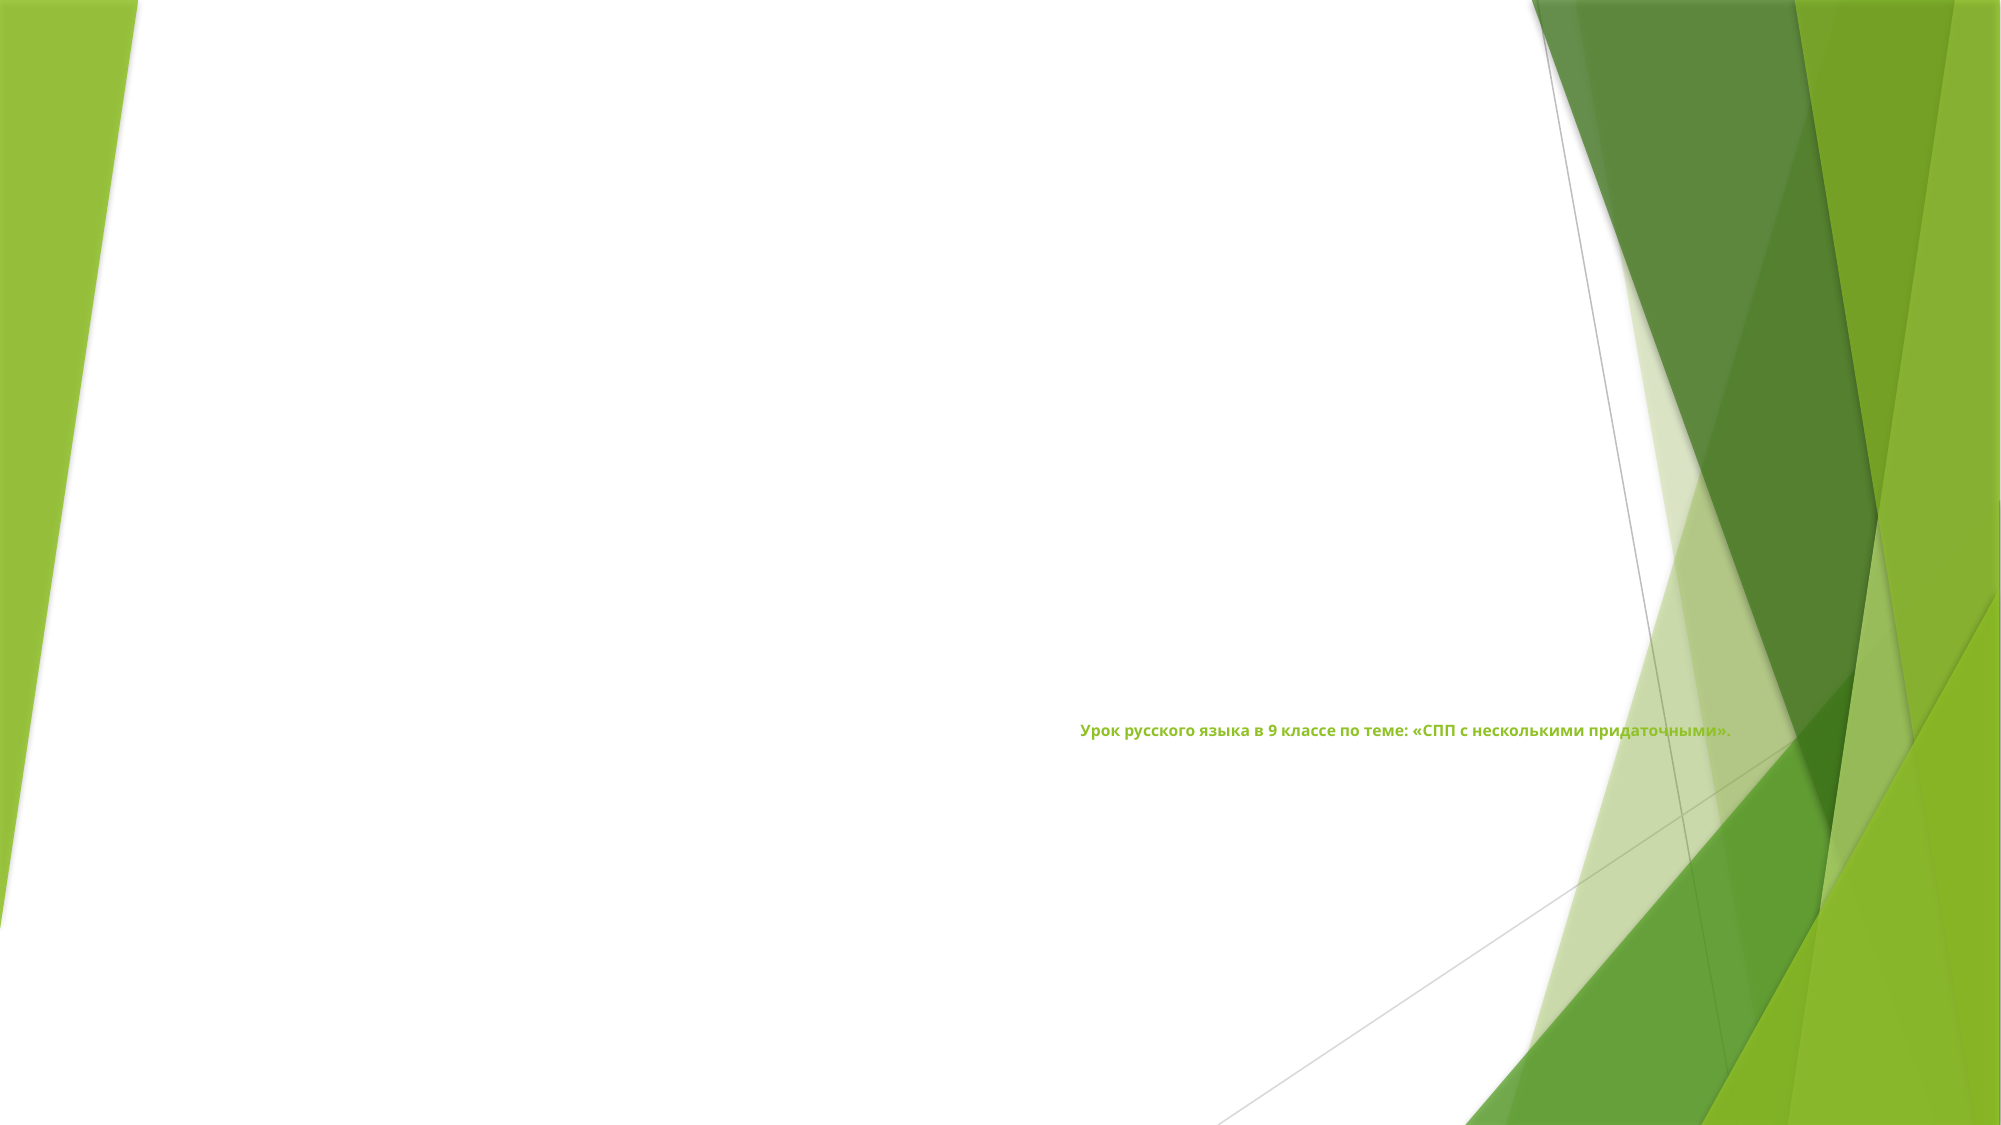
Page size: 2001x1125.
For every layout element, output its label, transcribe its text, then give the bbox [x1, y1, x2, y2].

title Урок русского языка в 9 классе по теме: «СПП с несколькими придаточными». [249, 184, 1750, 767]
